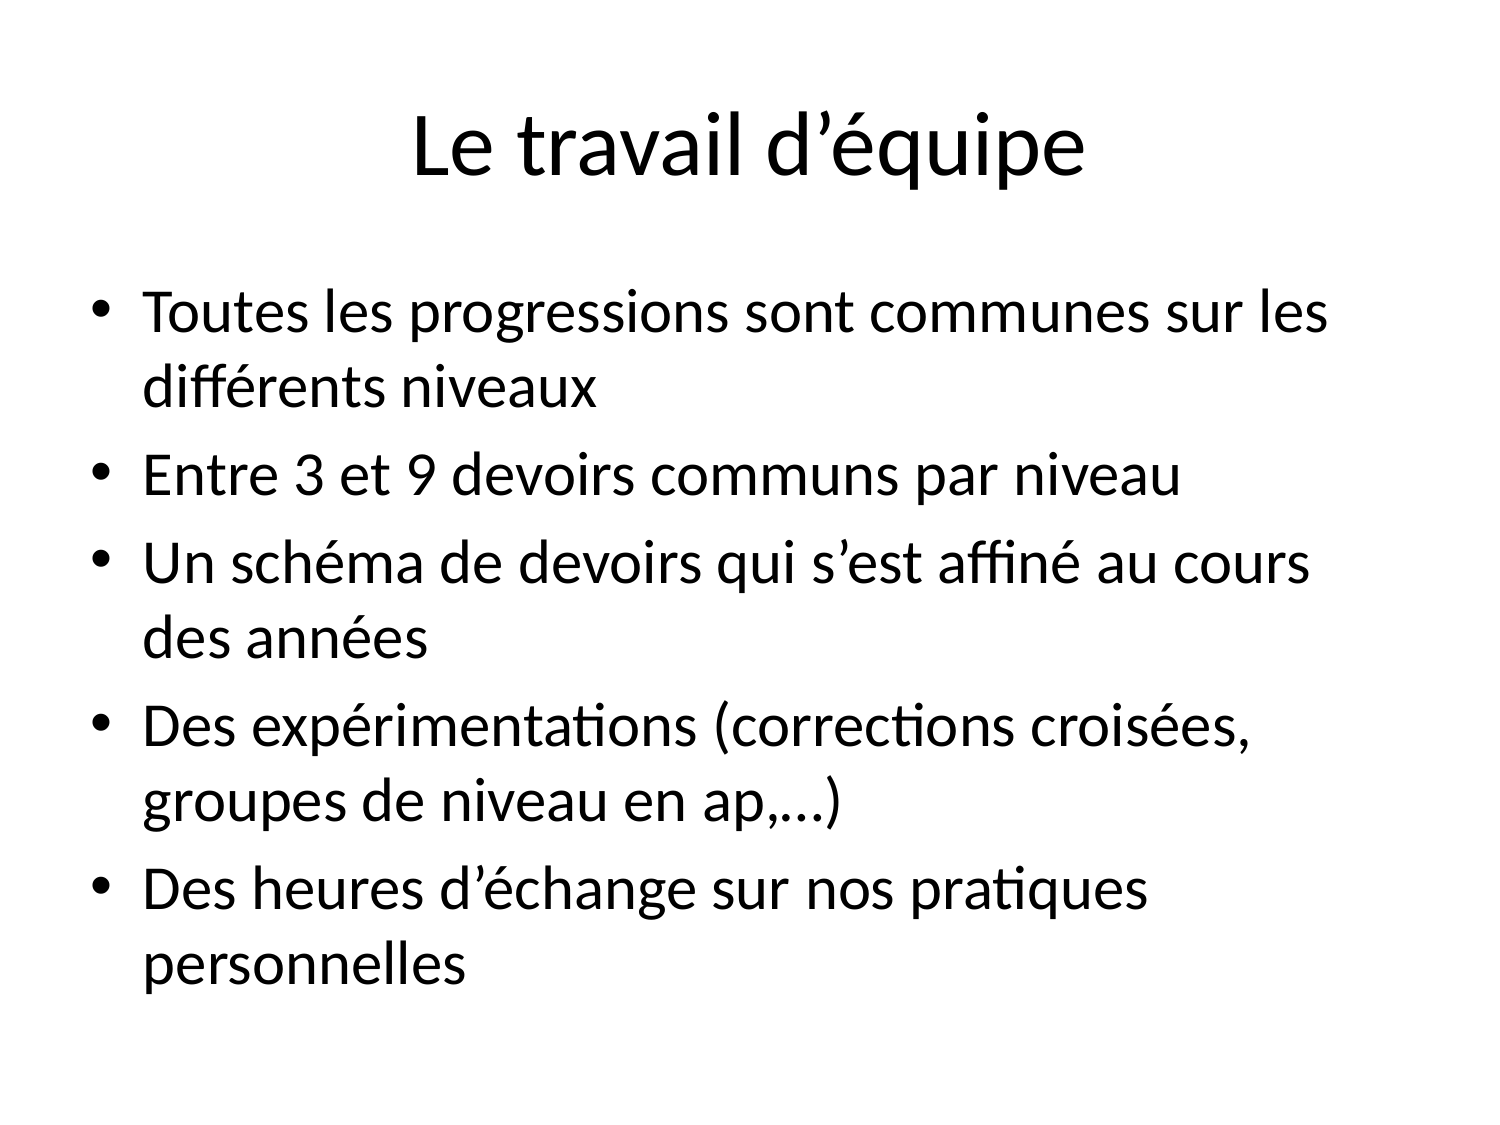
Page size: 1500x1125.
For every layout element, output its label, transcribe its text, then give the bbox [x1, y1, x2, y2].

title Le travail d’équipe [75, 45, 1425, 233]
list Toutes les progressions sont communes sur les différents niveaux Entre 3 et 9 devoirs communs par niveau Un schéma de devoirs qui s’est affiné au cours des années Des expérimentations (corrections croisées, groupes de niveau en ap,…) Des heures d’échange sur nos pratiques personnelles [75, 262, 1425, 1005]
